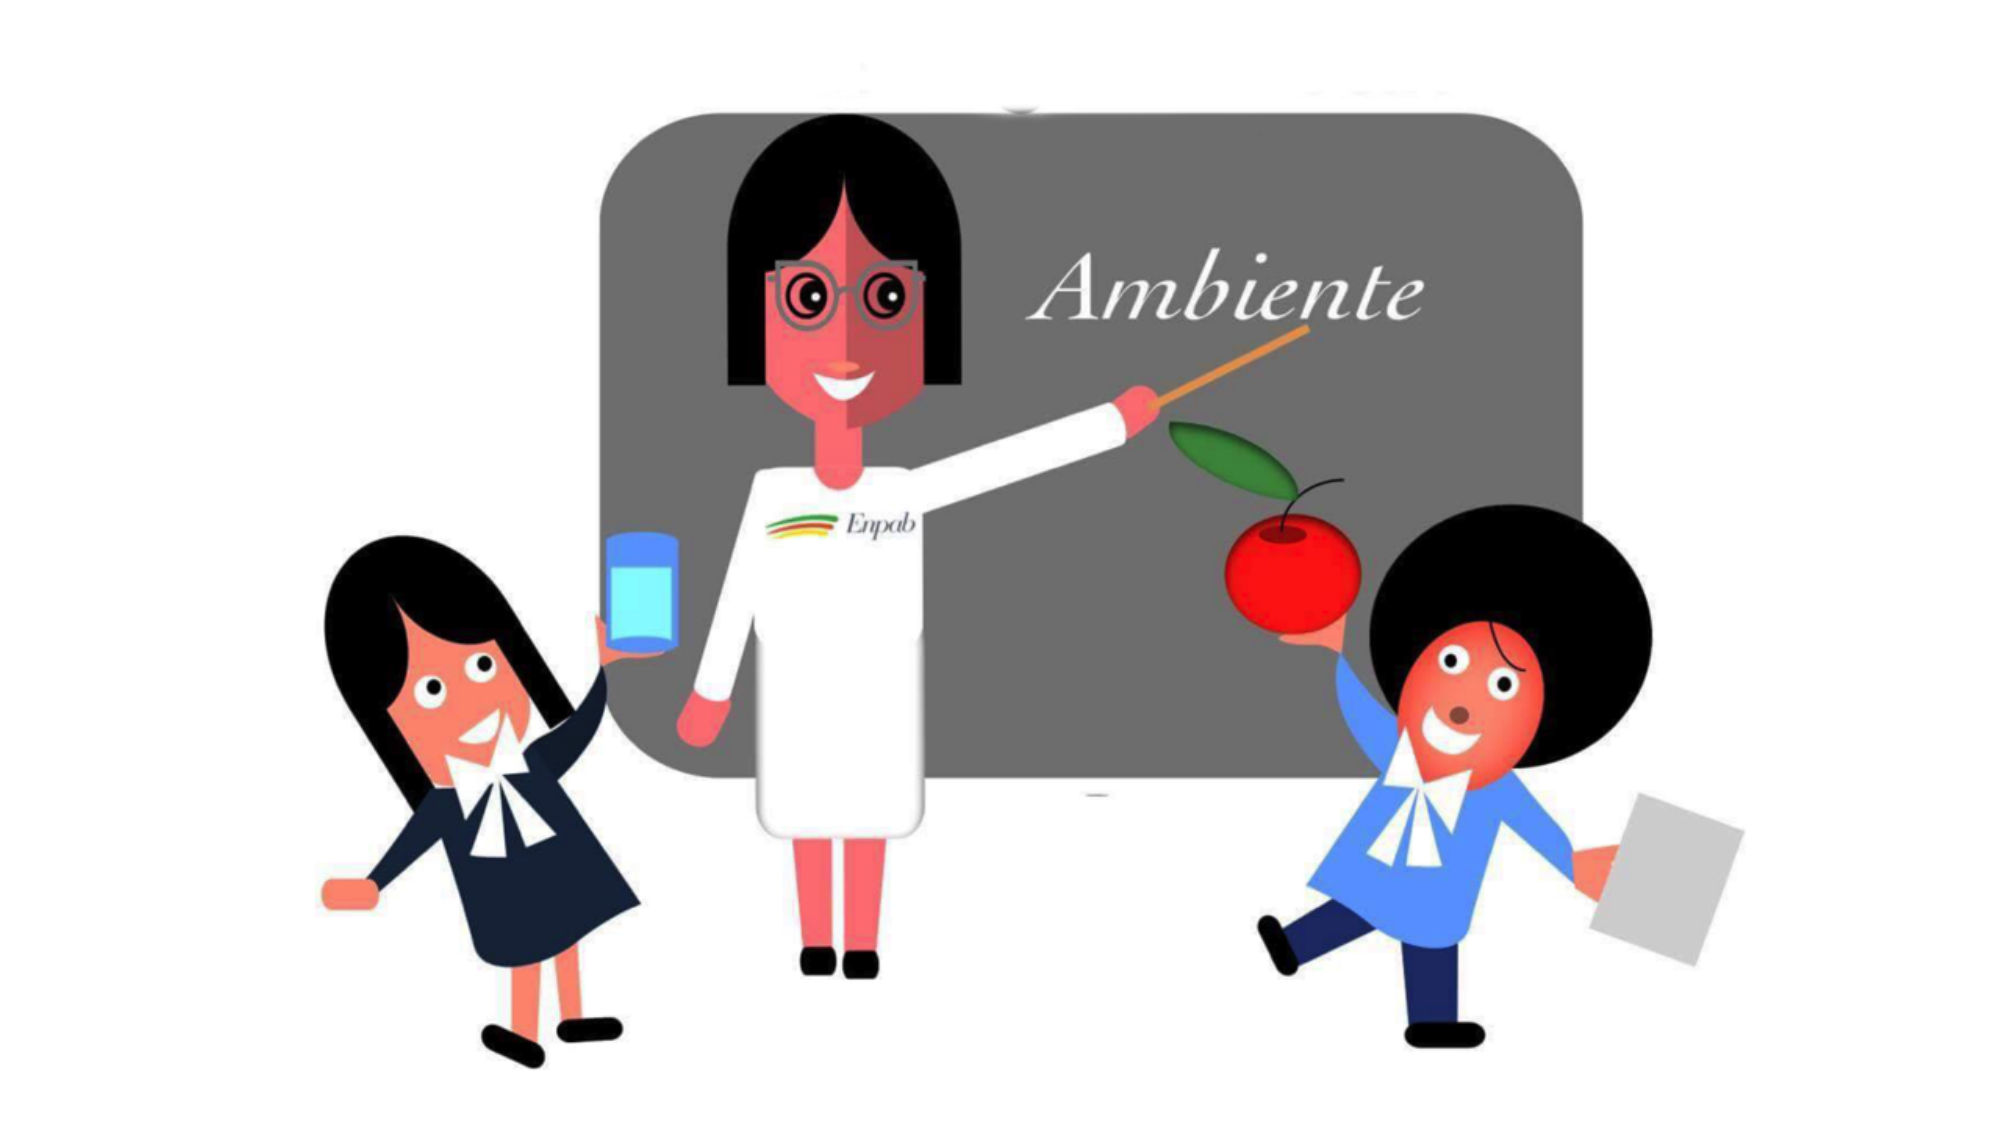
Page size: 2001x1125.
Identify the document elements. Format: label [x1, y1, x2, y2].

picture [261, 0, 1762, 1103]
